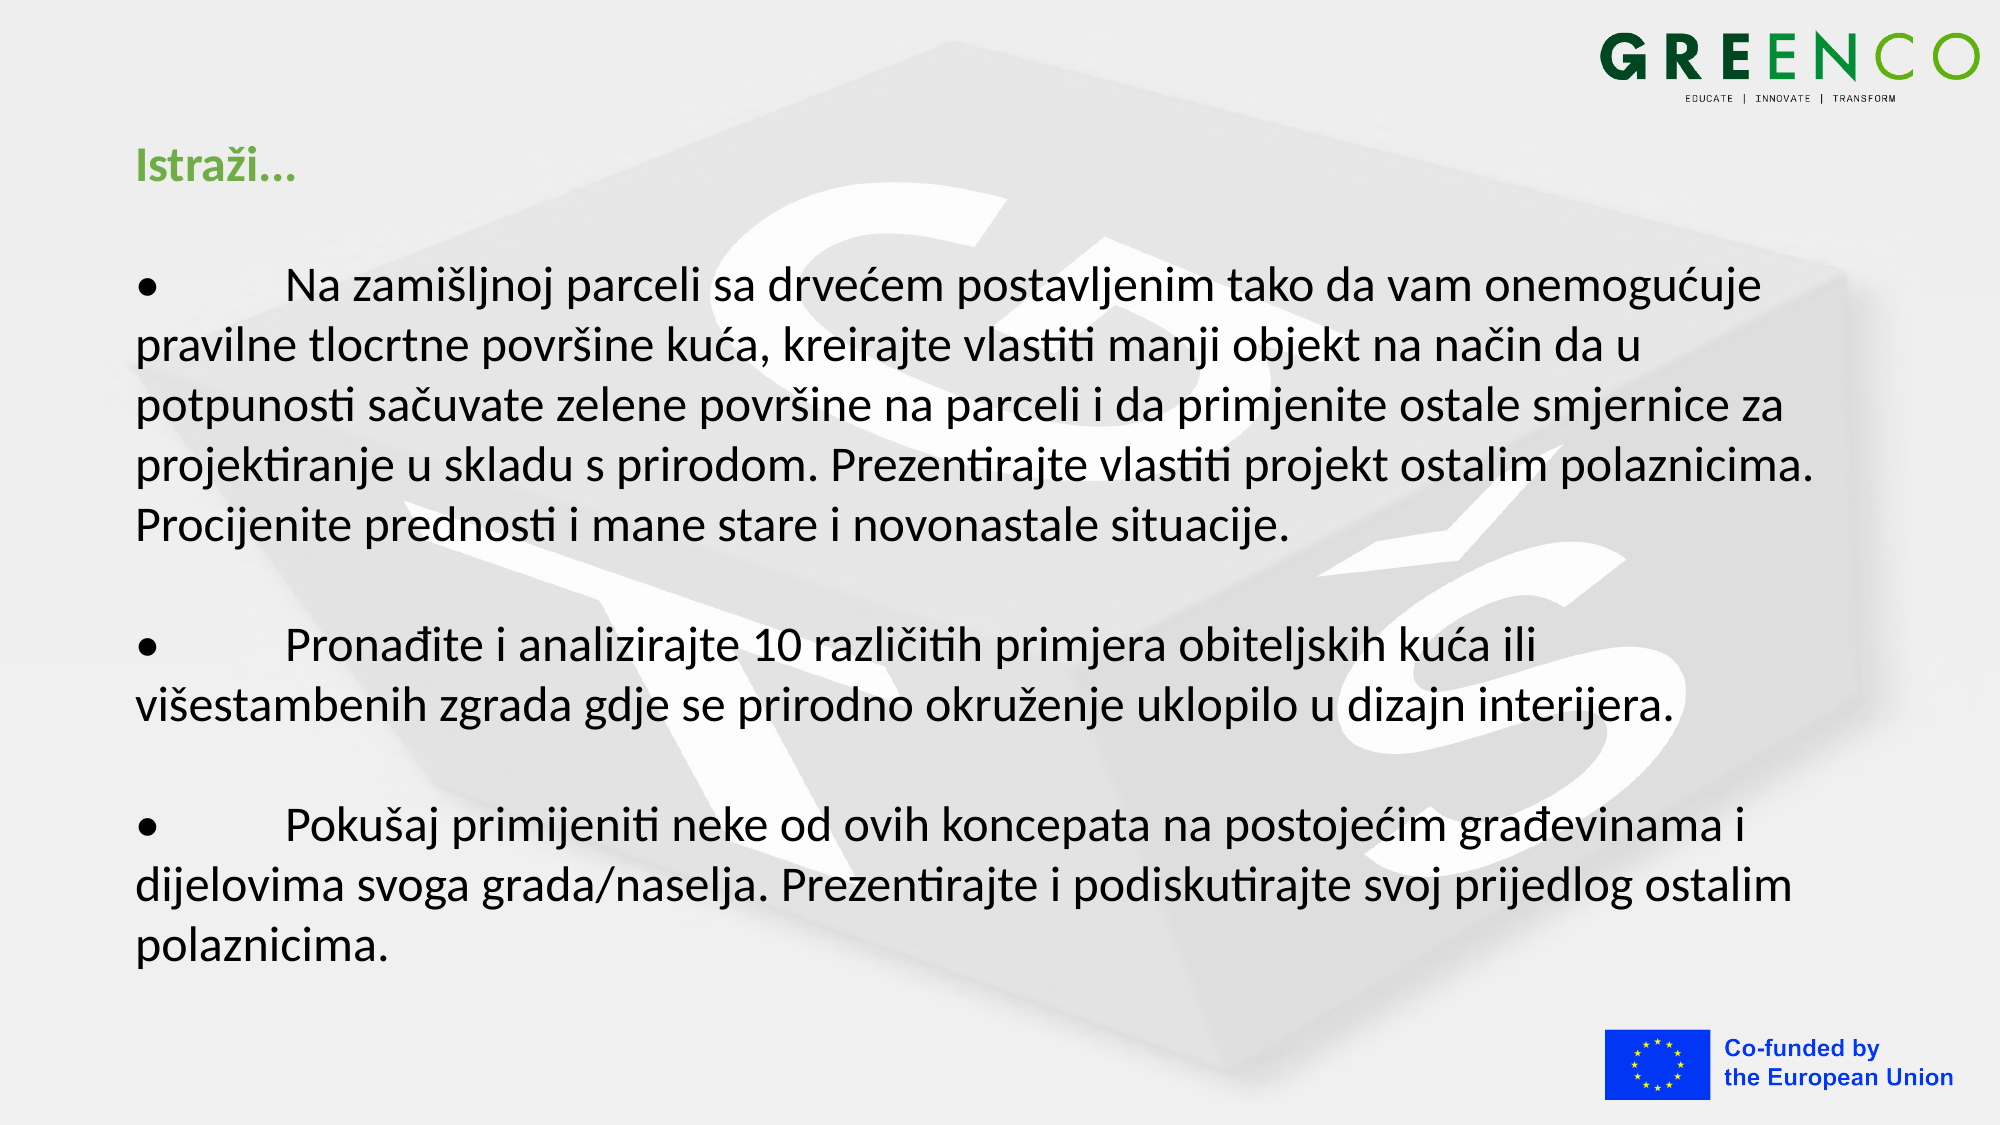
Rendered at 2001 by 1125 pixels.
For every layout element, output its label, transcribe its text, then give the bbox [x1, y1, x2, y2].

text_box Istraži... • Na zamišljnoj parceli sa drvećem postavljenim tako da vam onemogućuje pravilne tlocrtne površine kuća, kreirajte vlastiti manji objekt na način da u potpunosti sačuvate zelene površine na parceli i da primjenite ostale smjernice za projektiranje u skladu s prirodom. Prezentirajte vlastiti projekt ostalim polaznicima. Procijenite prednosti i mane stare i novonastale situacije. • Pronađite i analizirajte 10 različitih primjera obiteljskih kuća ili višestambenih zgrada gdje se prirodno okruženje uklopilo u dizajn interijera. • Pokušaj primijeniti neke od ovih koncepata na postojećim građevinama i dijelovima svoga grada/naselja. Prezentirajte i podiskutirajte svoj prijedlog ostalim polaznicima. [120, 124, 1835, 980]
picture [1600, 1025, 1980, 1105]
picture [1600, 30, 1980, 104]
